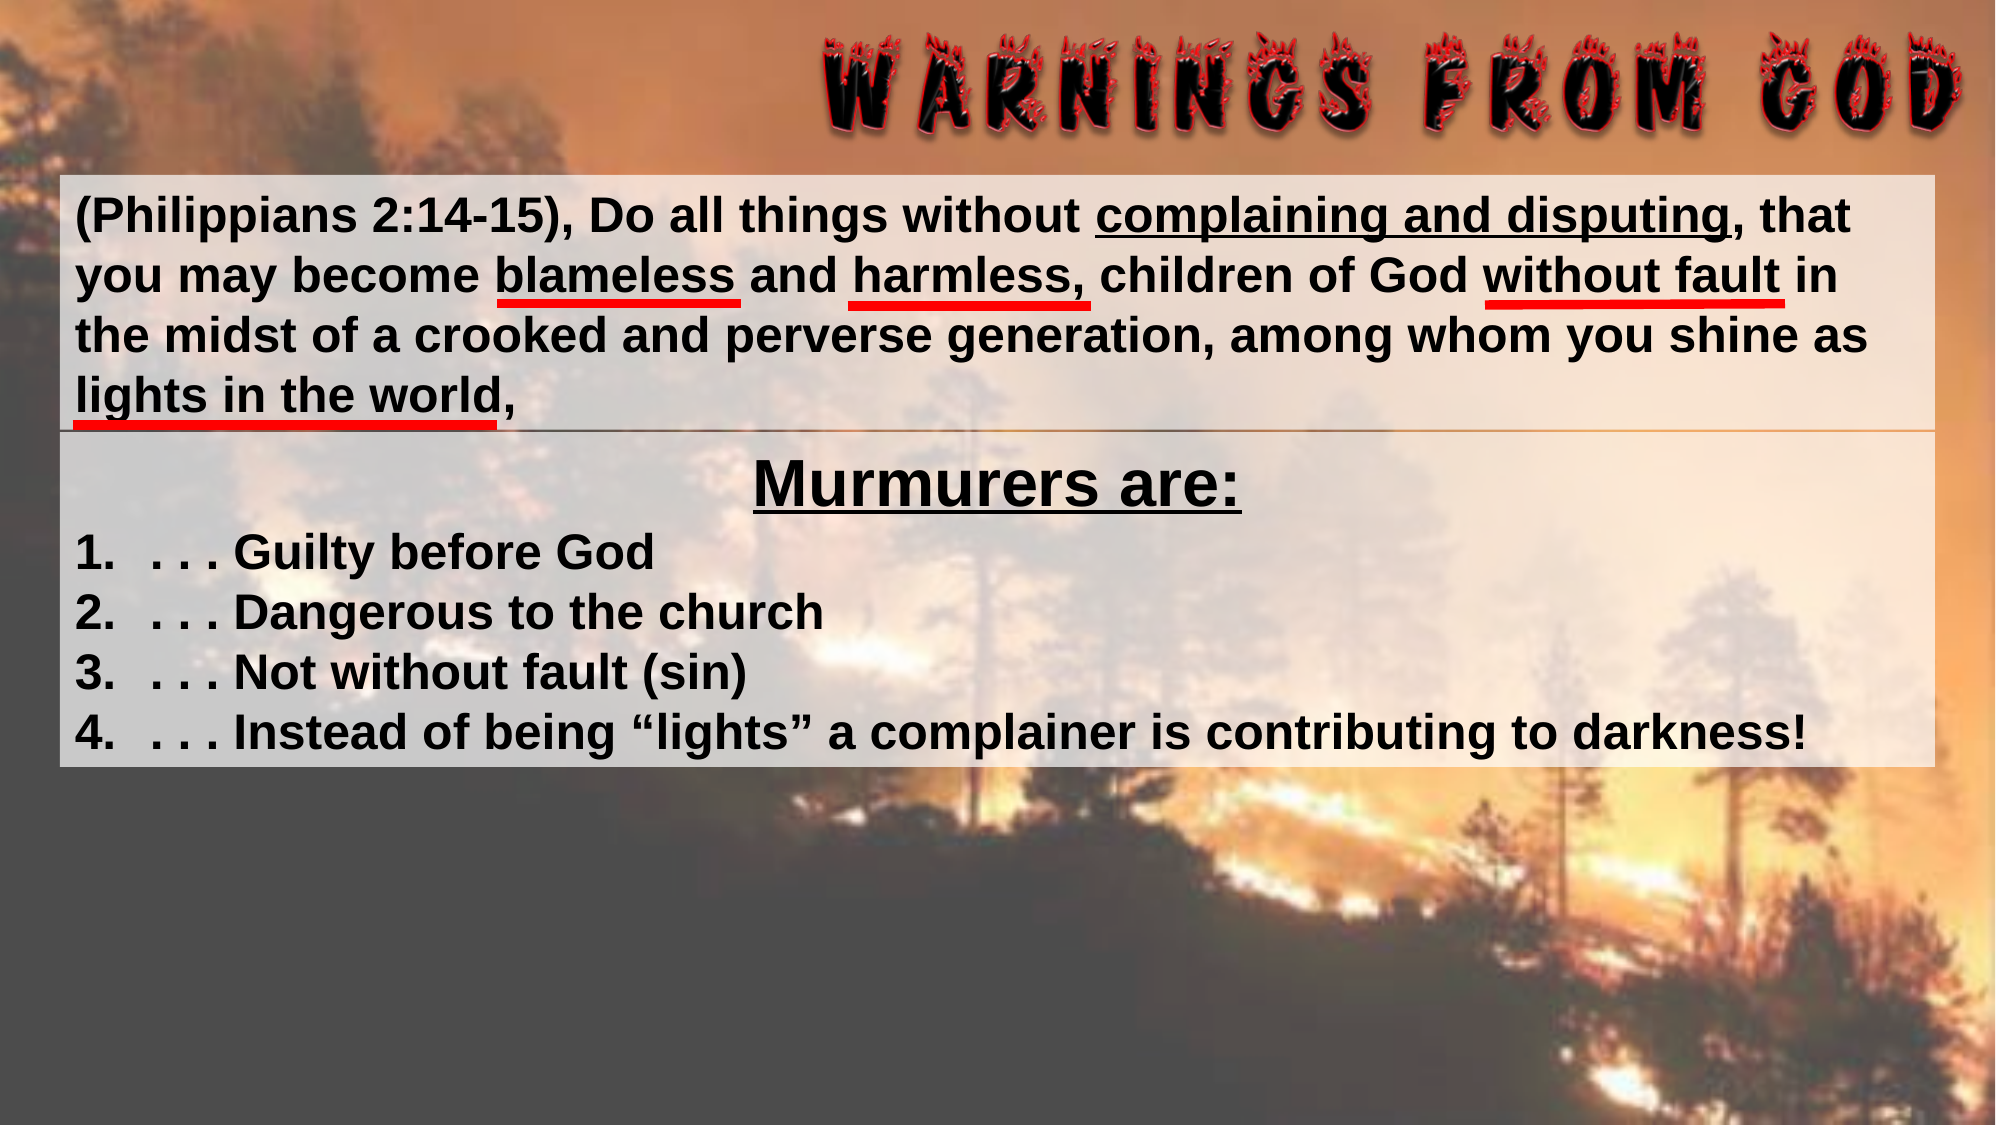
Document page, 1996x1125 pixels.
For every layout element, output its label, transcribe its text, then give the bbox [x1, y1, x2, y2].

text_box (Philippians 2:14-15), Do all things without complaining and disputing, that you may become blameless and harmless, children of God without fault in the midst of a crooked and perverse generation, among whom you shine as lights in the world, [59, 174, 1935, 430]
text_box Murmurers are: . . . Guilty before God . . . Dangerous to the church . . . Not without fault (sin) . . . Instead of being “lights” a complainer is contributing to darkness! [59, 432, 1935, 767]
picture [741, 0, 1996, 224]
